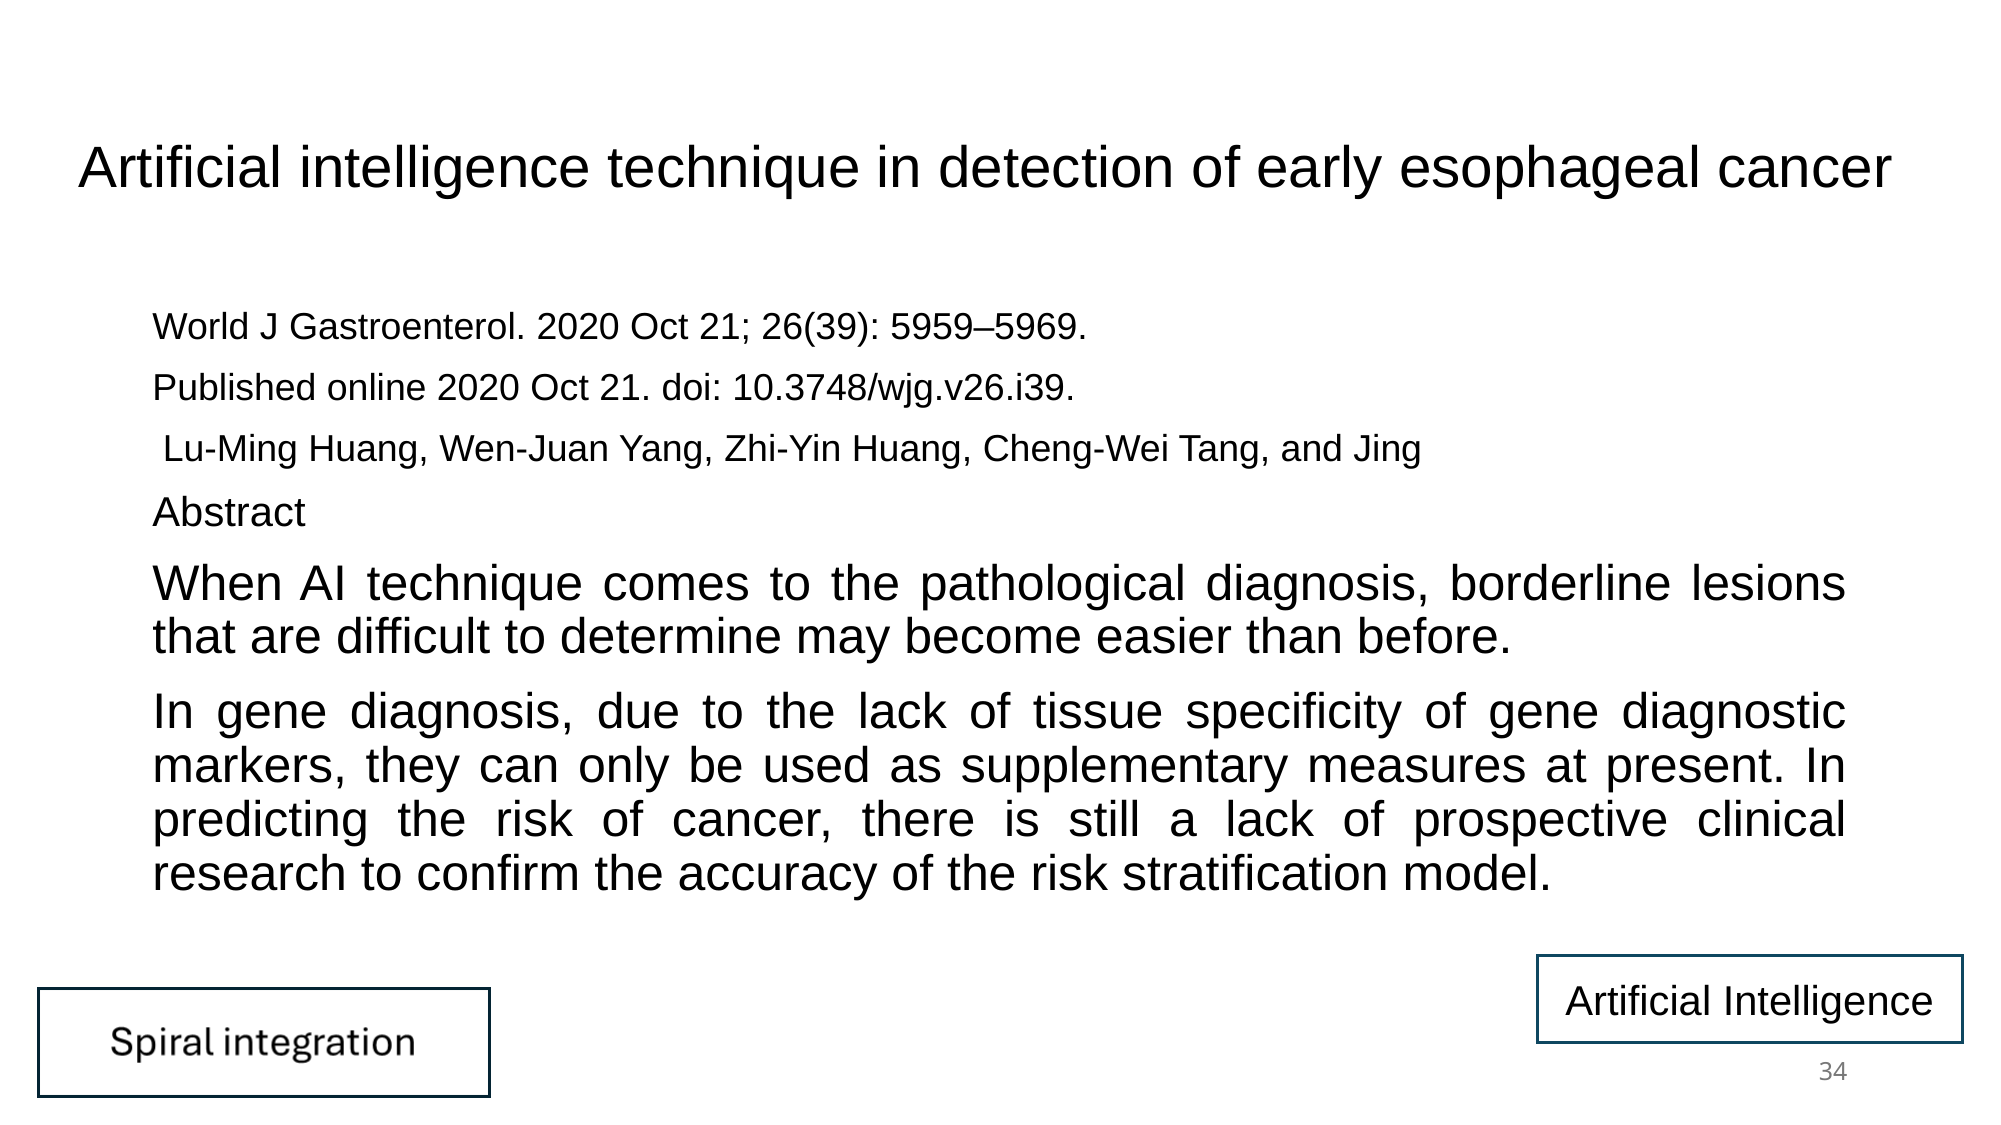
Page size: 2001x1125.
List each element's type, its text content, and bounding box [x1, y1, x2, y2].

title Artificial intelligence technique in detection of early esophageal cancer [63, 59, 1946, 278]
slide_number 34 [1412, 1042, 1863, 1103]
text_box Artificial Intelligence [1536, 954, 1964, 1044]
list World J Gastroenterol. 2020 Oct 21; 26(39): 5959–5969. Published online 2020 Oct 21. doi: 10.3748/wjg.v26.i39. Lu-Ming Huang, Wen-Juan Yang, Zhi-Yin Huang, Cheng-Wei Tang, and Jing Abstract When AI technique comes to the pathological diagnosis, borderline lesions that are difficult to determine may become easier than before. In gene diagnosis, due to the lack of tissue specificity of gene diagnostic markers, they can only be used as supplementary measures at present. In predicting the risk of cancer, there is still a lack of prospective clinical research to confirm the accuracy of the risk stratification model. [137, 299, 1863, 1014]
picture [41, 991, 487, 1094]
